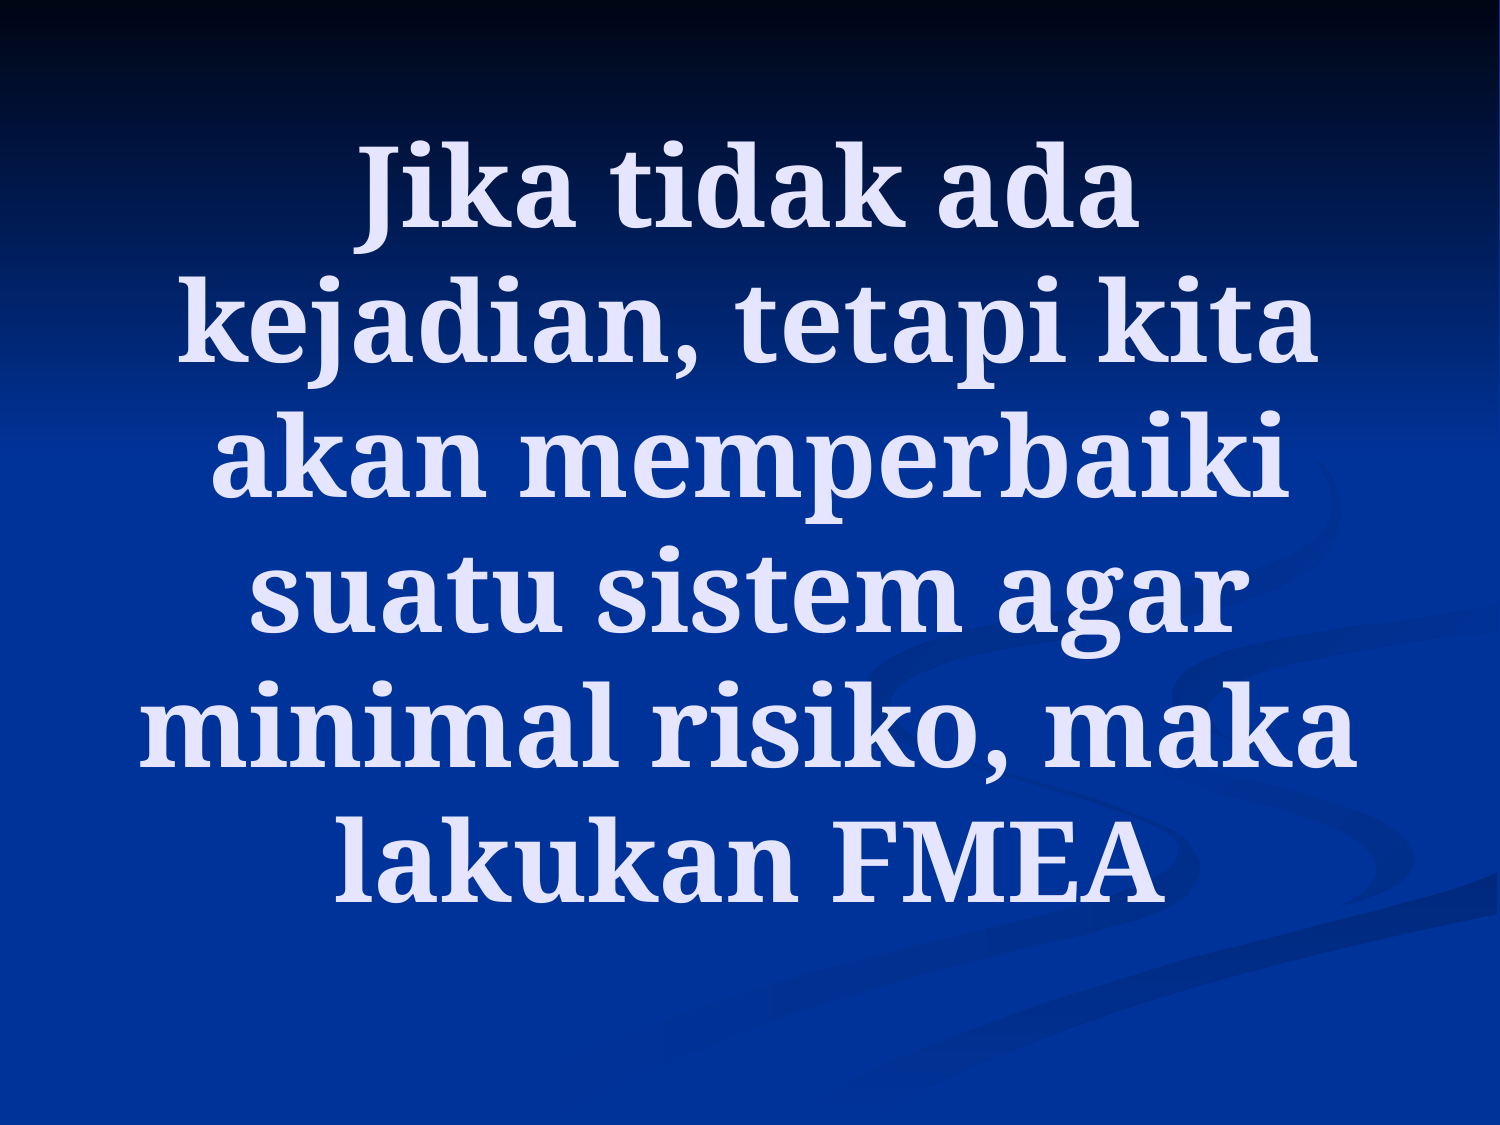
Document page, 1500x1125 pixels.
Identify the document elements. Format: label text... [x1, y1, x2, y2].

title Jika tidak ada kejadian, tetapi kita akan memperbaiki suatu sistem agar minimal risiko, maka lakukan FMEA [112, 362, 1388, 678]
